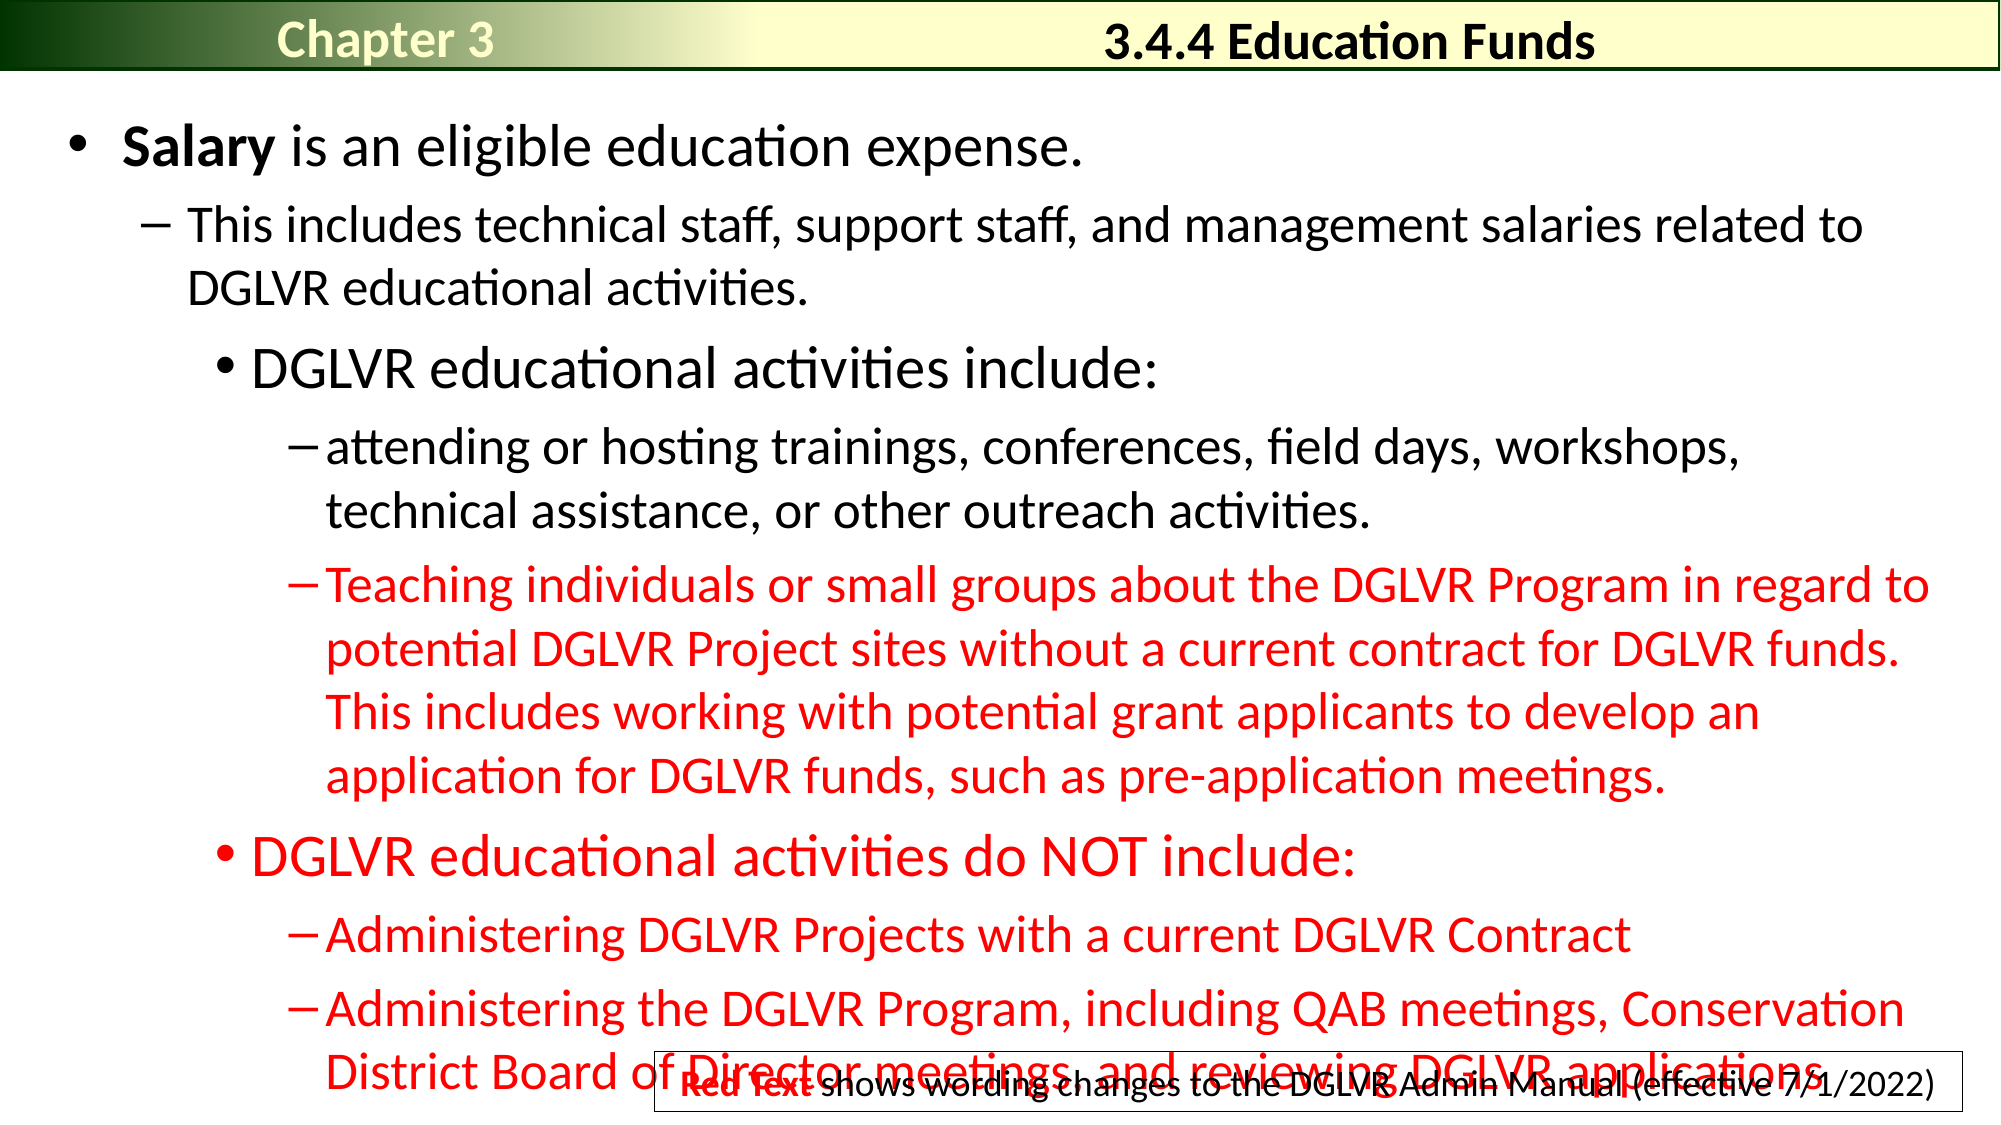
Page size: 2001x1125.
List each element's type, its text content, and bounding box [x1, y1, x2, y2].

text_box Red Text shows wording changes to the DGLVR Admin Manual (effective 7/1/2022) [654, 1051, 1963, 1112]
subtitle Salary is an eligible education expense. This includes technical staff, support staff, and management salaries related to DGLVR educational activities. DGLVR educational activities include: attending or hosting trainings, conferences, field days, workshops, technical assistance, or other outreach activities. Teaching individuals or small groups about the DGLVR Program in regard to potential DGLVR Project sites without a current contract for DGLVR funds. This includes working with potential grant applicants to develop an application for DGLVR funds, such as pre-application meetings. DGLVR educational activities do NOT include: Administering DGLVR Projects with a current DGLVR Contract Administering the DGLVR Program, including QAB meetings, Conservation District Board of Director meetings, and reviewing DGLVR applications [52, 98, 1948, 1125]
title 3.4.4 Education Funds [699, 0, 2000, 75]
text_box Chapter 3 [262, 0, 800, 73]
